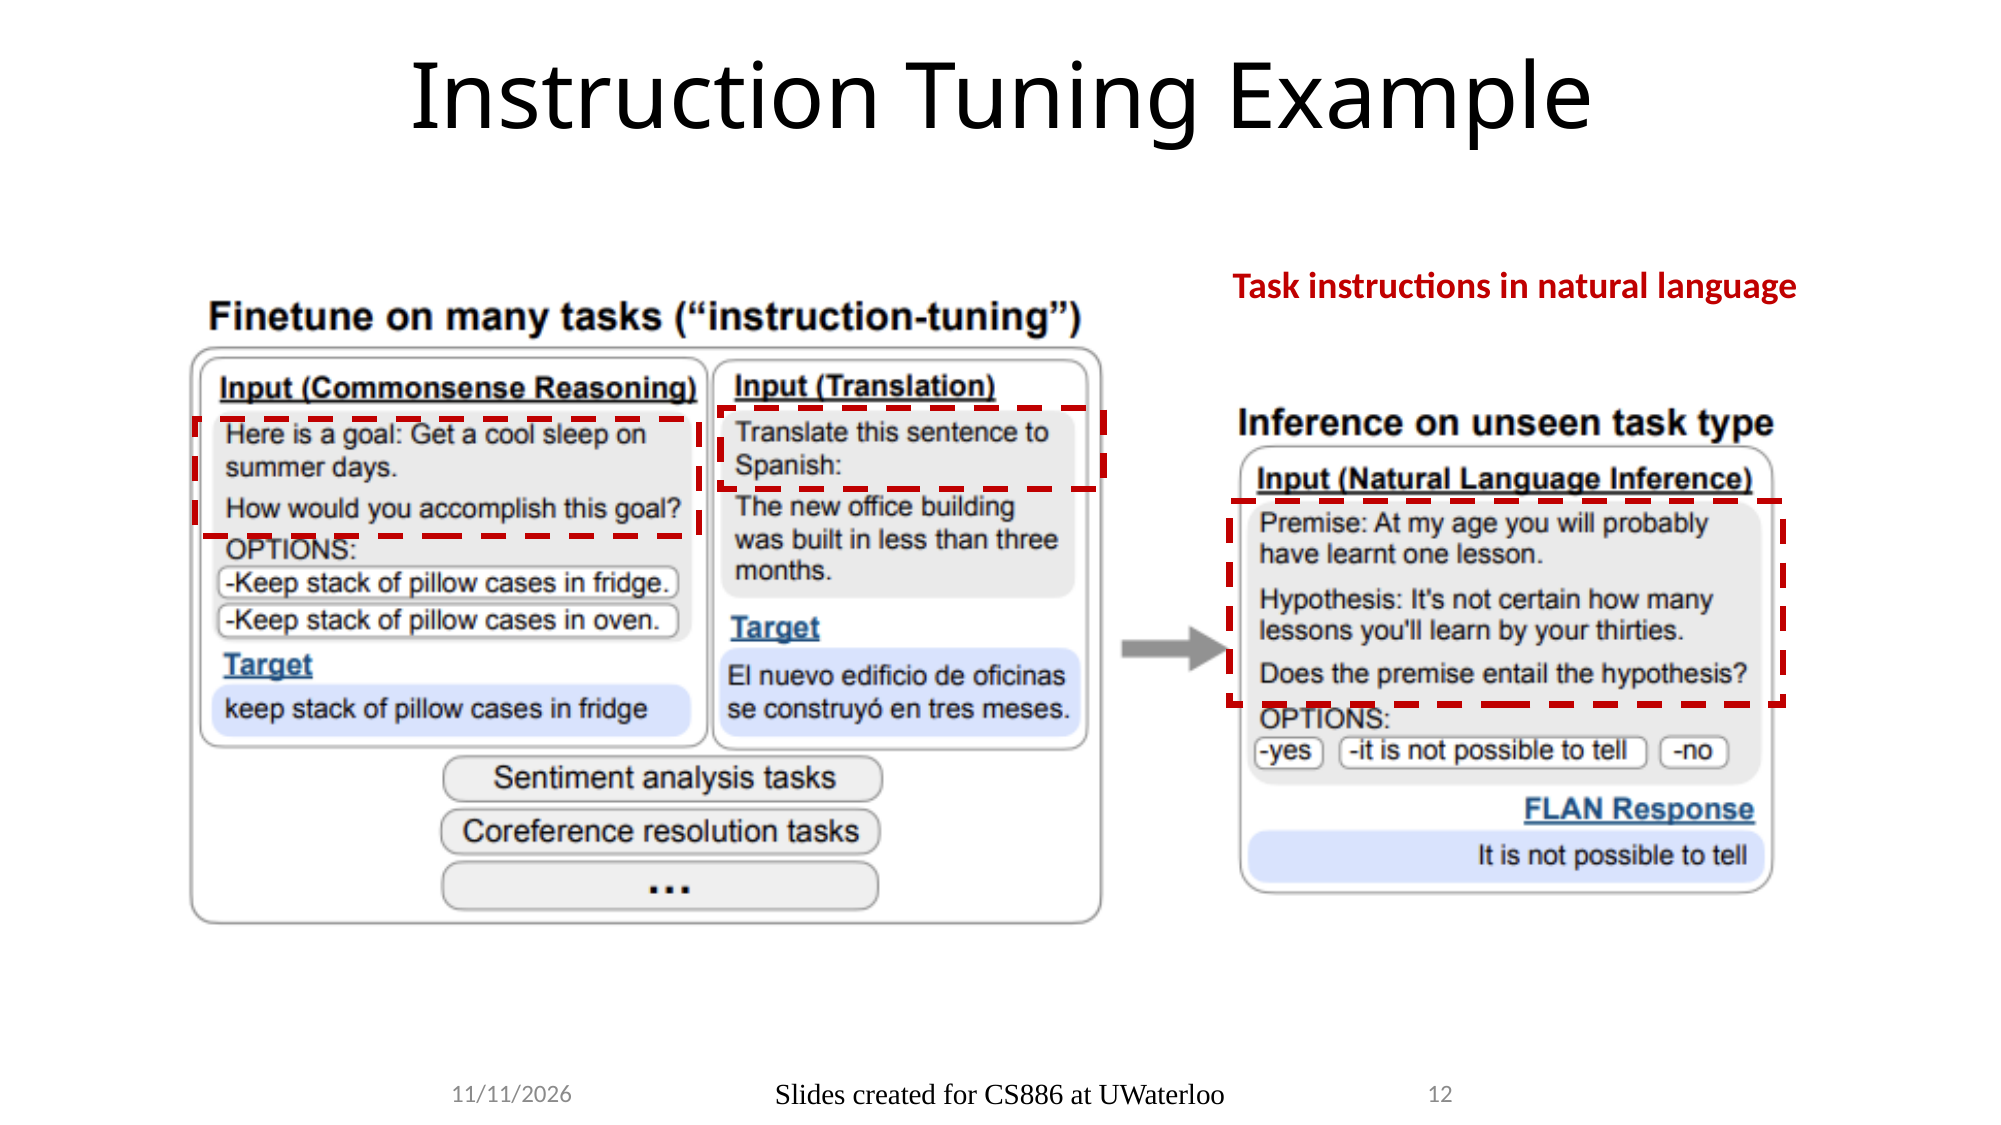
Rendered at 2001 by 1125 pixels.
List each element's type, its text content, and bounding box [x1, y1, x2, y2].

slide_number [137, 1062, 588, 1123]
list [130, 252, 1825, 964]
slide_number 12 [1412, 1062, 1863, 1123]
title Instruction Tuning Example [2, 3, 2000, 195]
footer Slides created for CS886 at UWaterloo [662, 1062, 1338, 1123]
